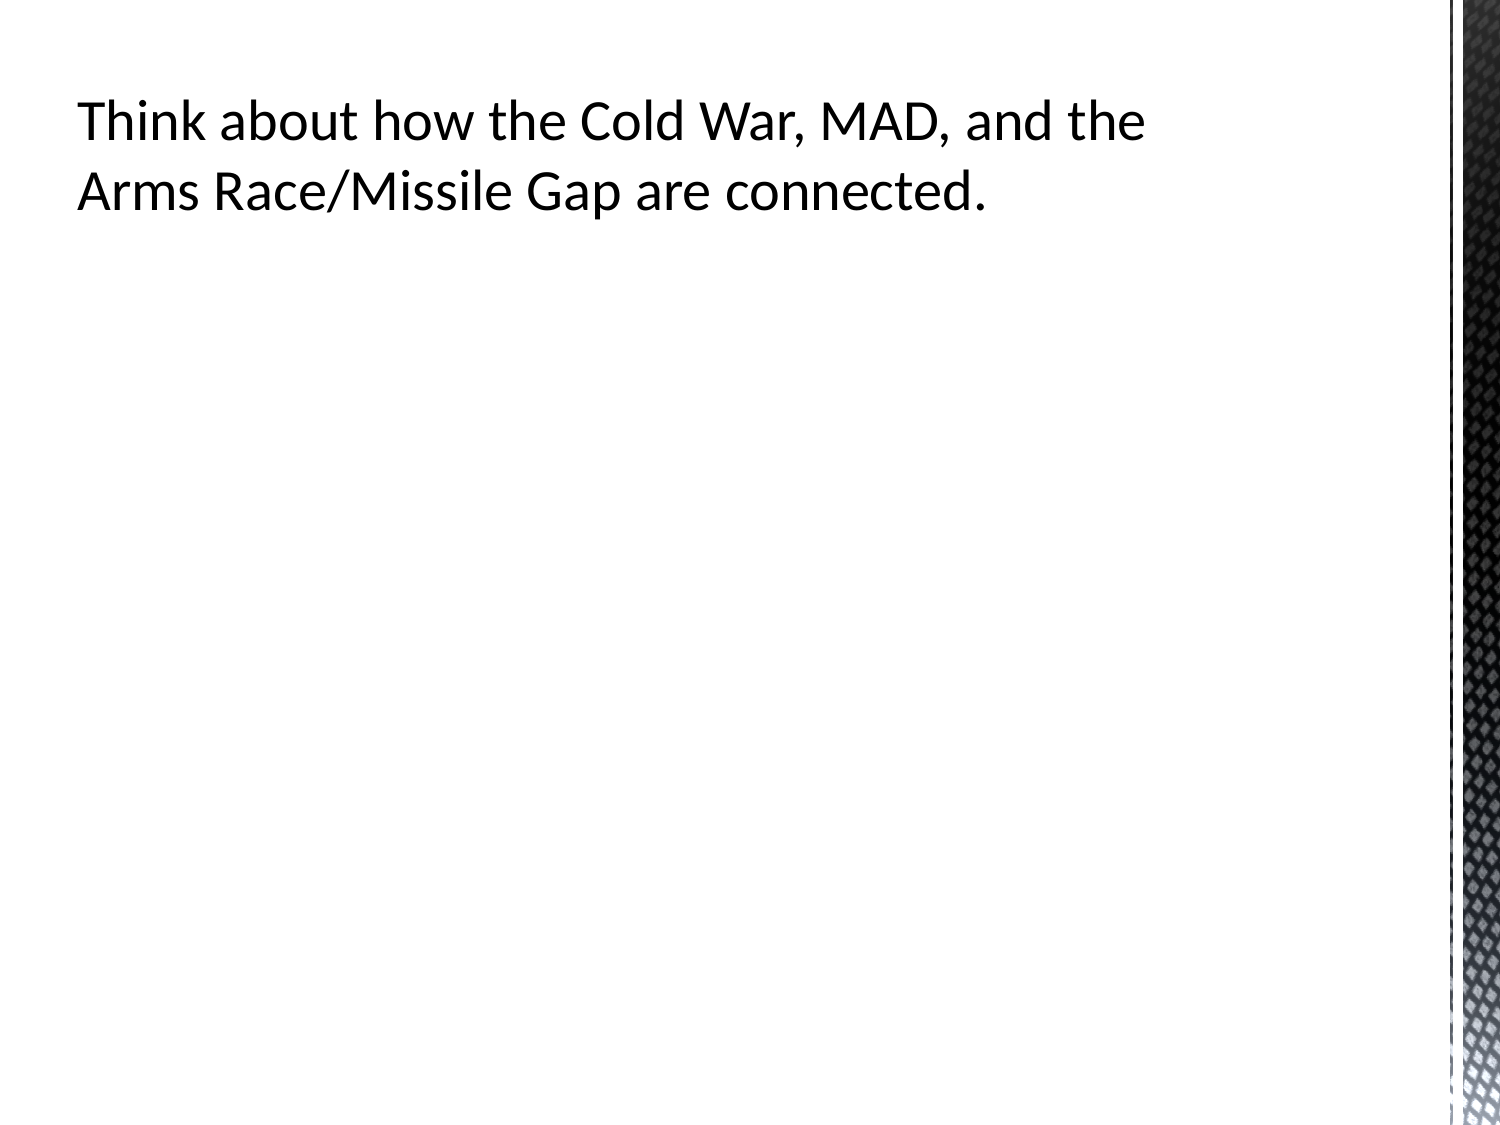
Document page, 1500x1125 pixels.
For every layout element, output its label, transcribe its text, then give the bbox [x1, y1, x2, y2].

picture [1447, 0, 1500, 1125]
title Think about how the Cold War, MAD, and the Arms Race/Missile Gap are connected. [62, 75, 1263, 650]
